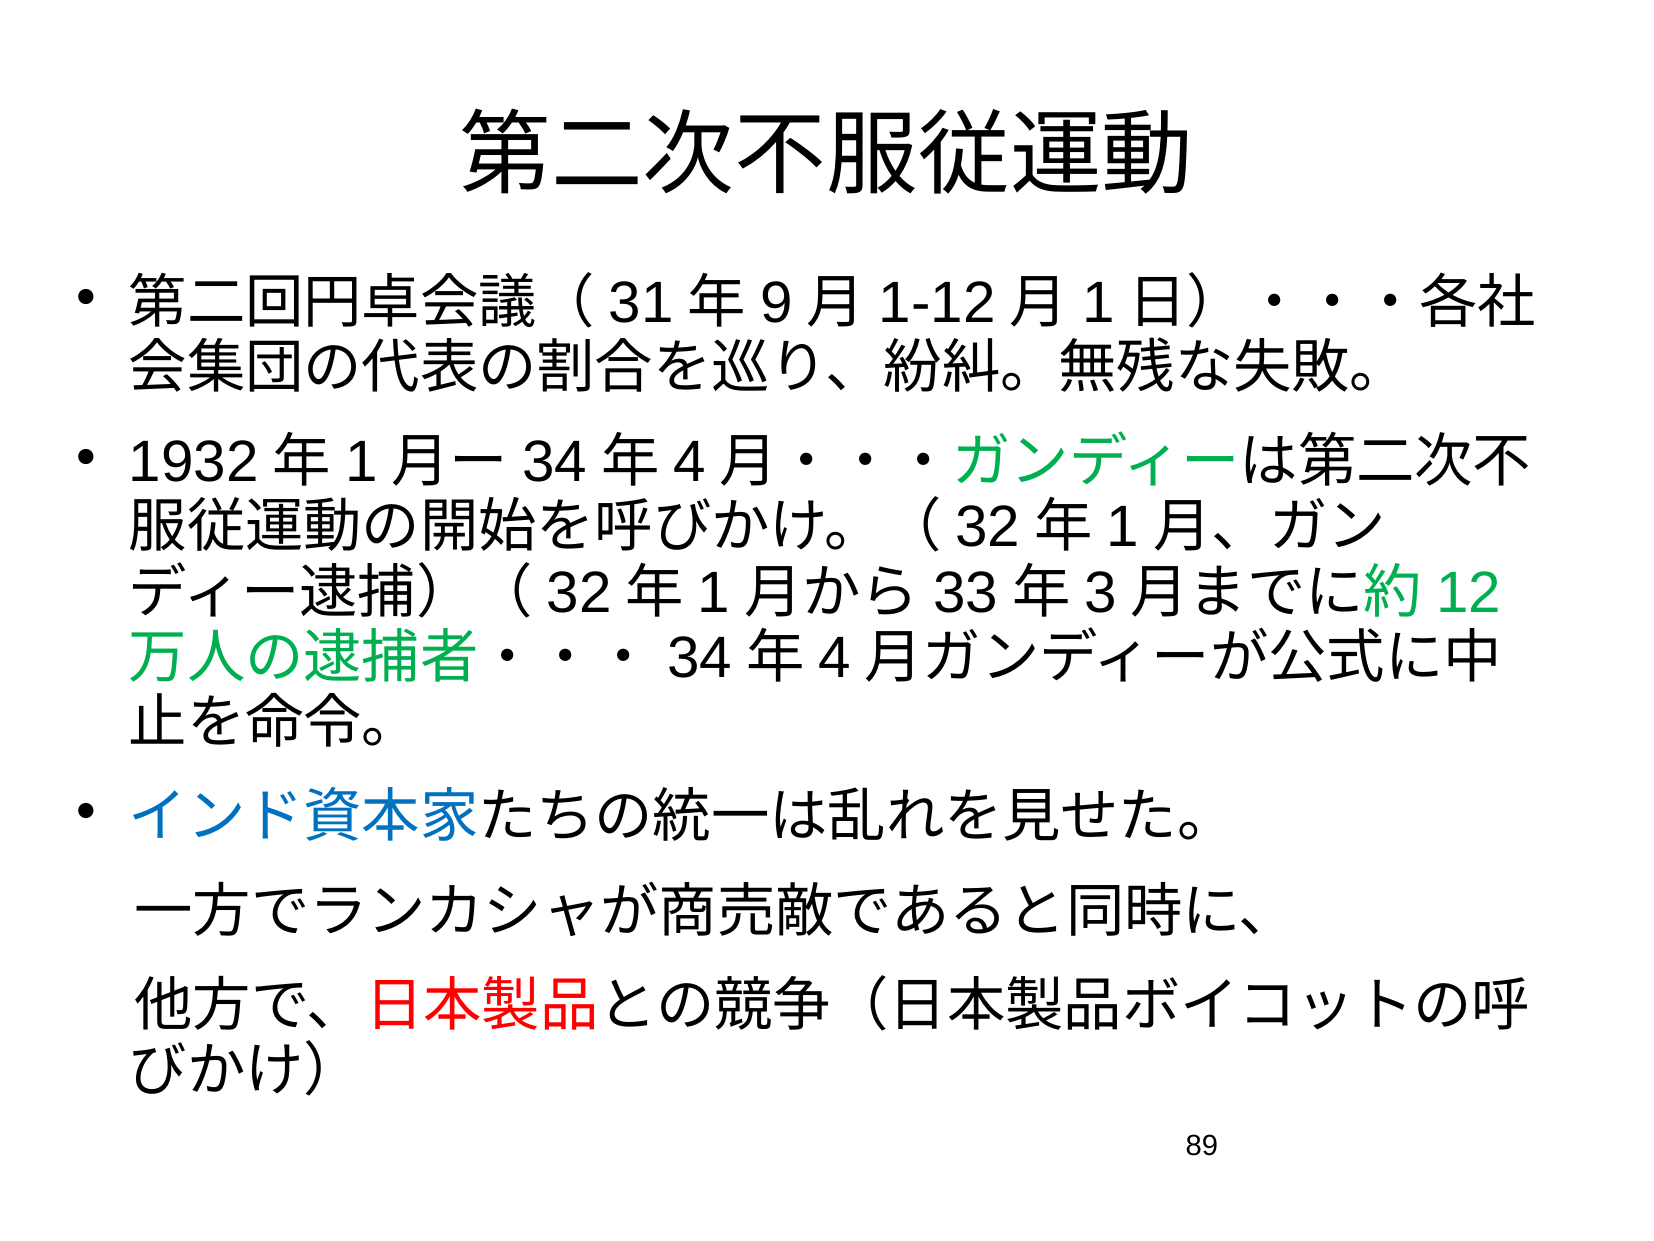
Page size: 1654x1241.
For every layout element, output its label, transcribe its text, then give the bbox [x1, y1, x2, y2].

title 第二次不服従運動 [82, 49, 1571, 257]
slide_number 89 [1185, 1129, 1570, 1214]
list 第二回円卓会議（31年9月1-12月1日）・・・各社会集団の代表の割合を巡り、紛糾。無残な失敗。 1932年1月ー34年4月・・・ガンディーは第二次不服従運動の開始を呼びかけ。（32年1月、ガンディー逮捕）（32年1月から33年3月までに約12万人の逮捕者・・・34年4月ガンディーが公式に中止を命令。 インド資本家たちの統一は乱れを見せた。 一方でランカシャが商売敵であると同時に、 他方で、日本製品との競争（日本製品ボイコットの呼びかけ） [59, 265, 1548, 1183]
